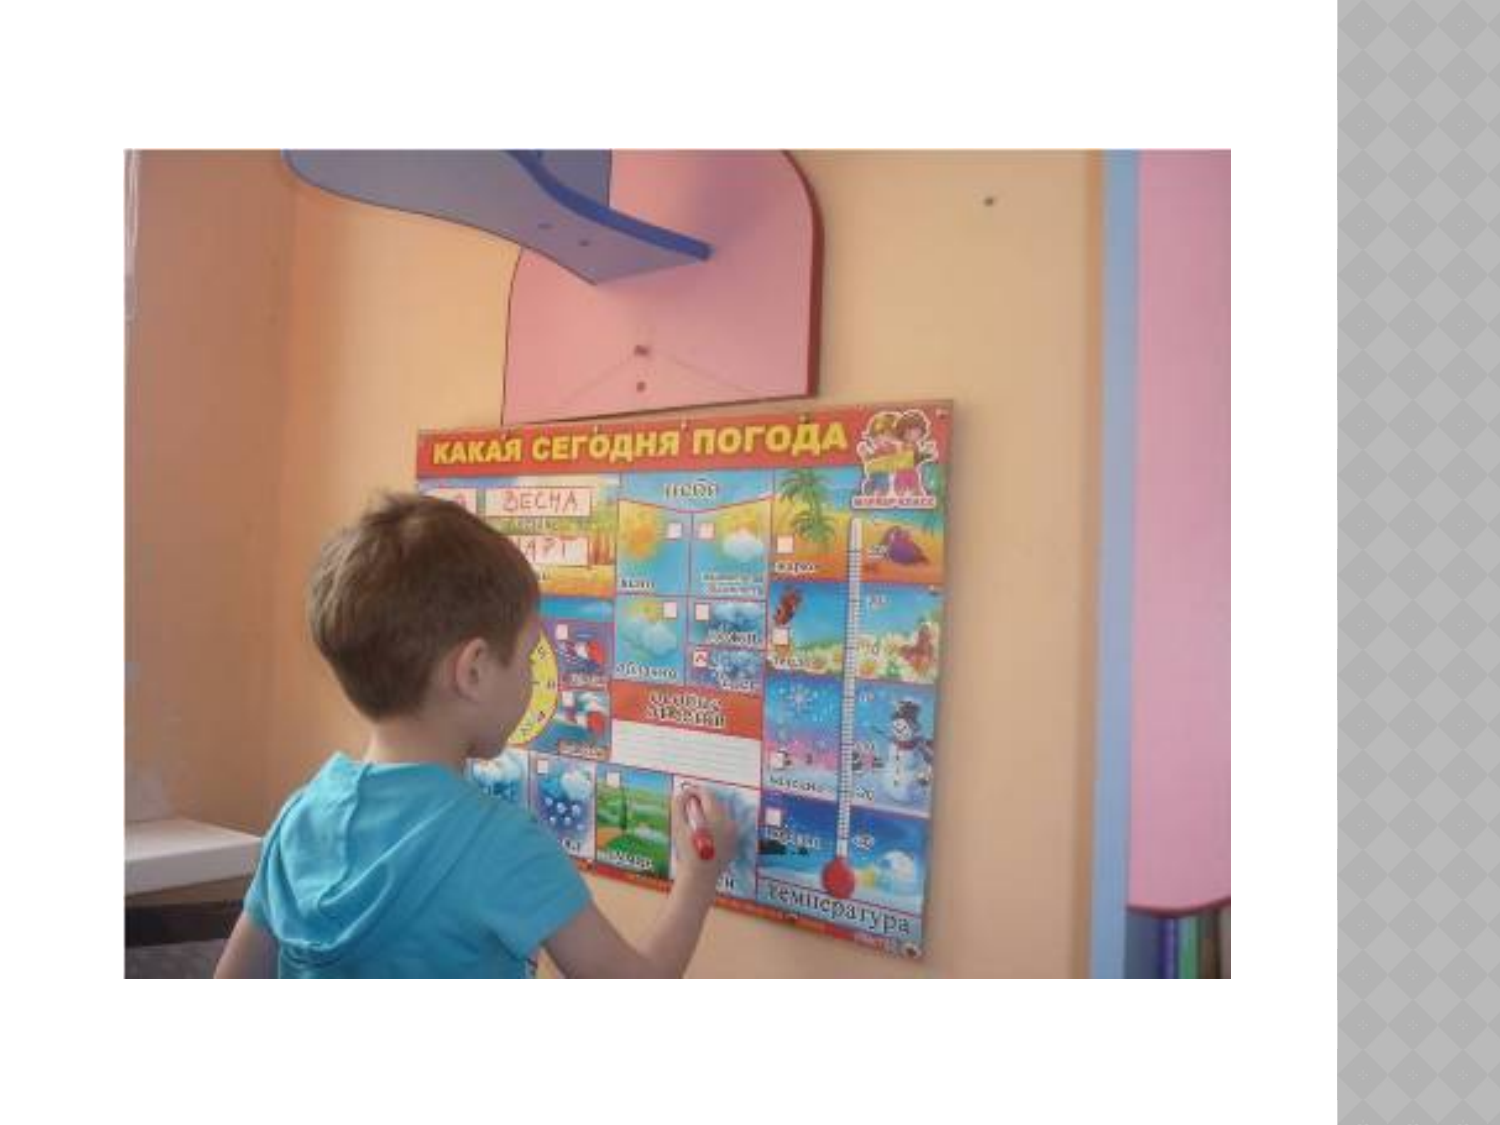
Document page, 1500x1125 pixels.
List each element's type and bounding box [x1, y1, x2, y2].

list [123, 148, 1231, 979]
